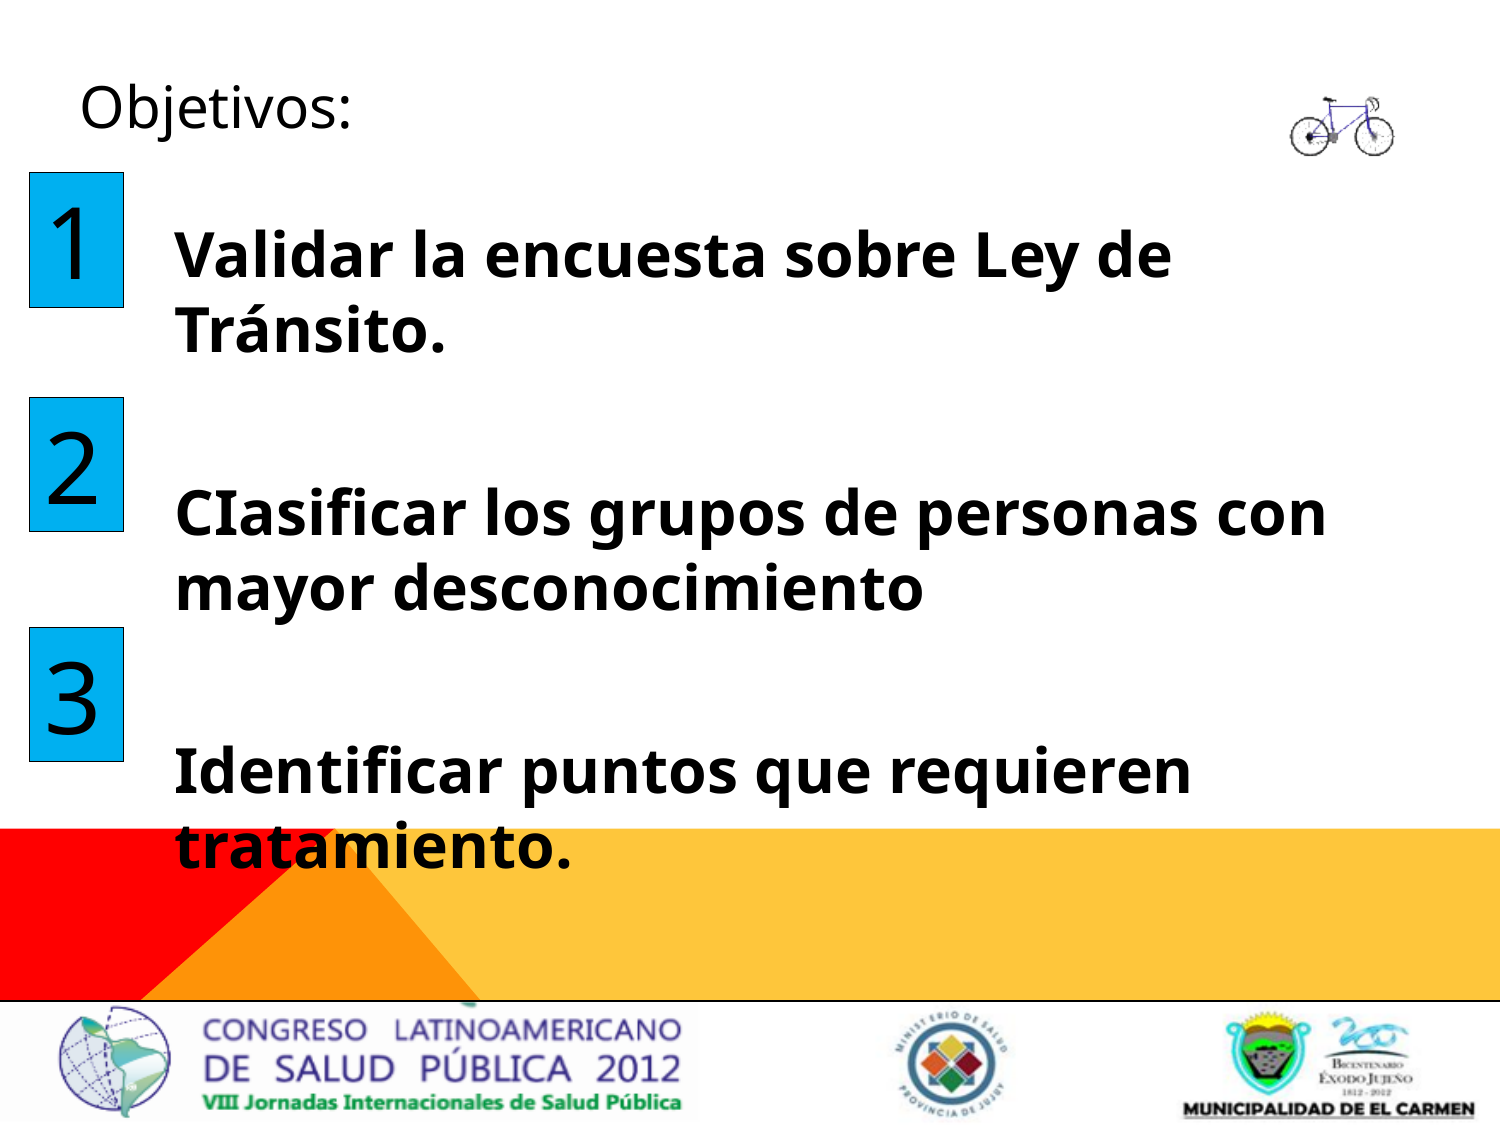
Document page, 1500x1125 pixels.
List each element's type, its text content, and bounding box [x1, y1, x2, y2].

list Validar la encuesta sobre Ley de Tránsito. CIasificar los grupos de personas con mayor desconocimiento Identificar puntos que requieren tratamiento. [159, 207, 1473, 966]
title Objetivos: [64, 42, 1441, 169]
text_box 3 [29, 627, 124, 762]
text_box 2 [29, 397, 124, 532]
text_box 1 [29, 172, 124, 308]
picture [1269, 54, 1416, 199]
picture [0, 1001, 1500, 1125]
